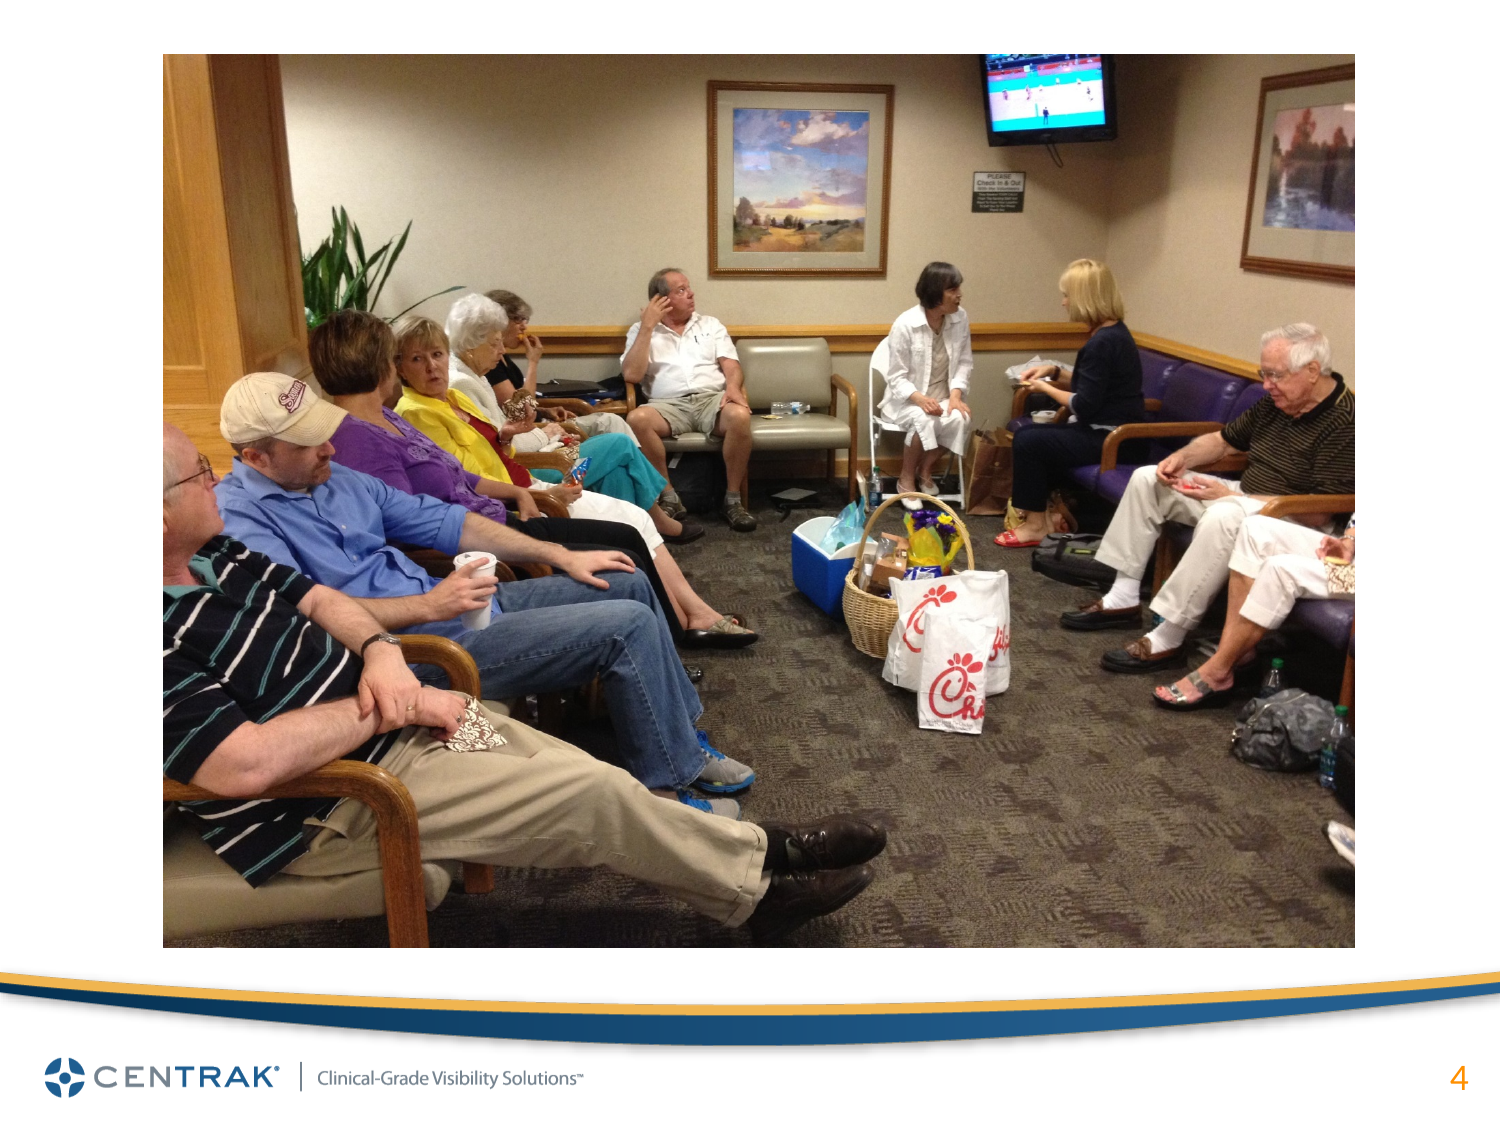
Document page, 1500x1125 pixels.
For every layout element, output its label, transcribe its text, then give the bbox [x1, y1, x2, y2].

slide_number 4 [1133, 1045, 1484, 1106]
picture [0, 54, 1500, 1125]
